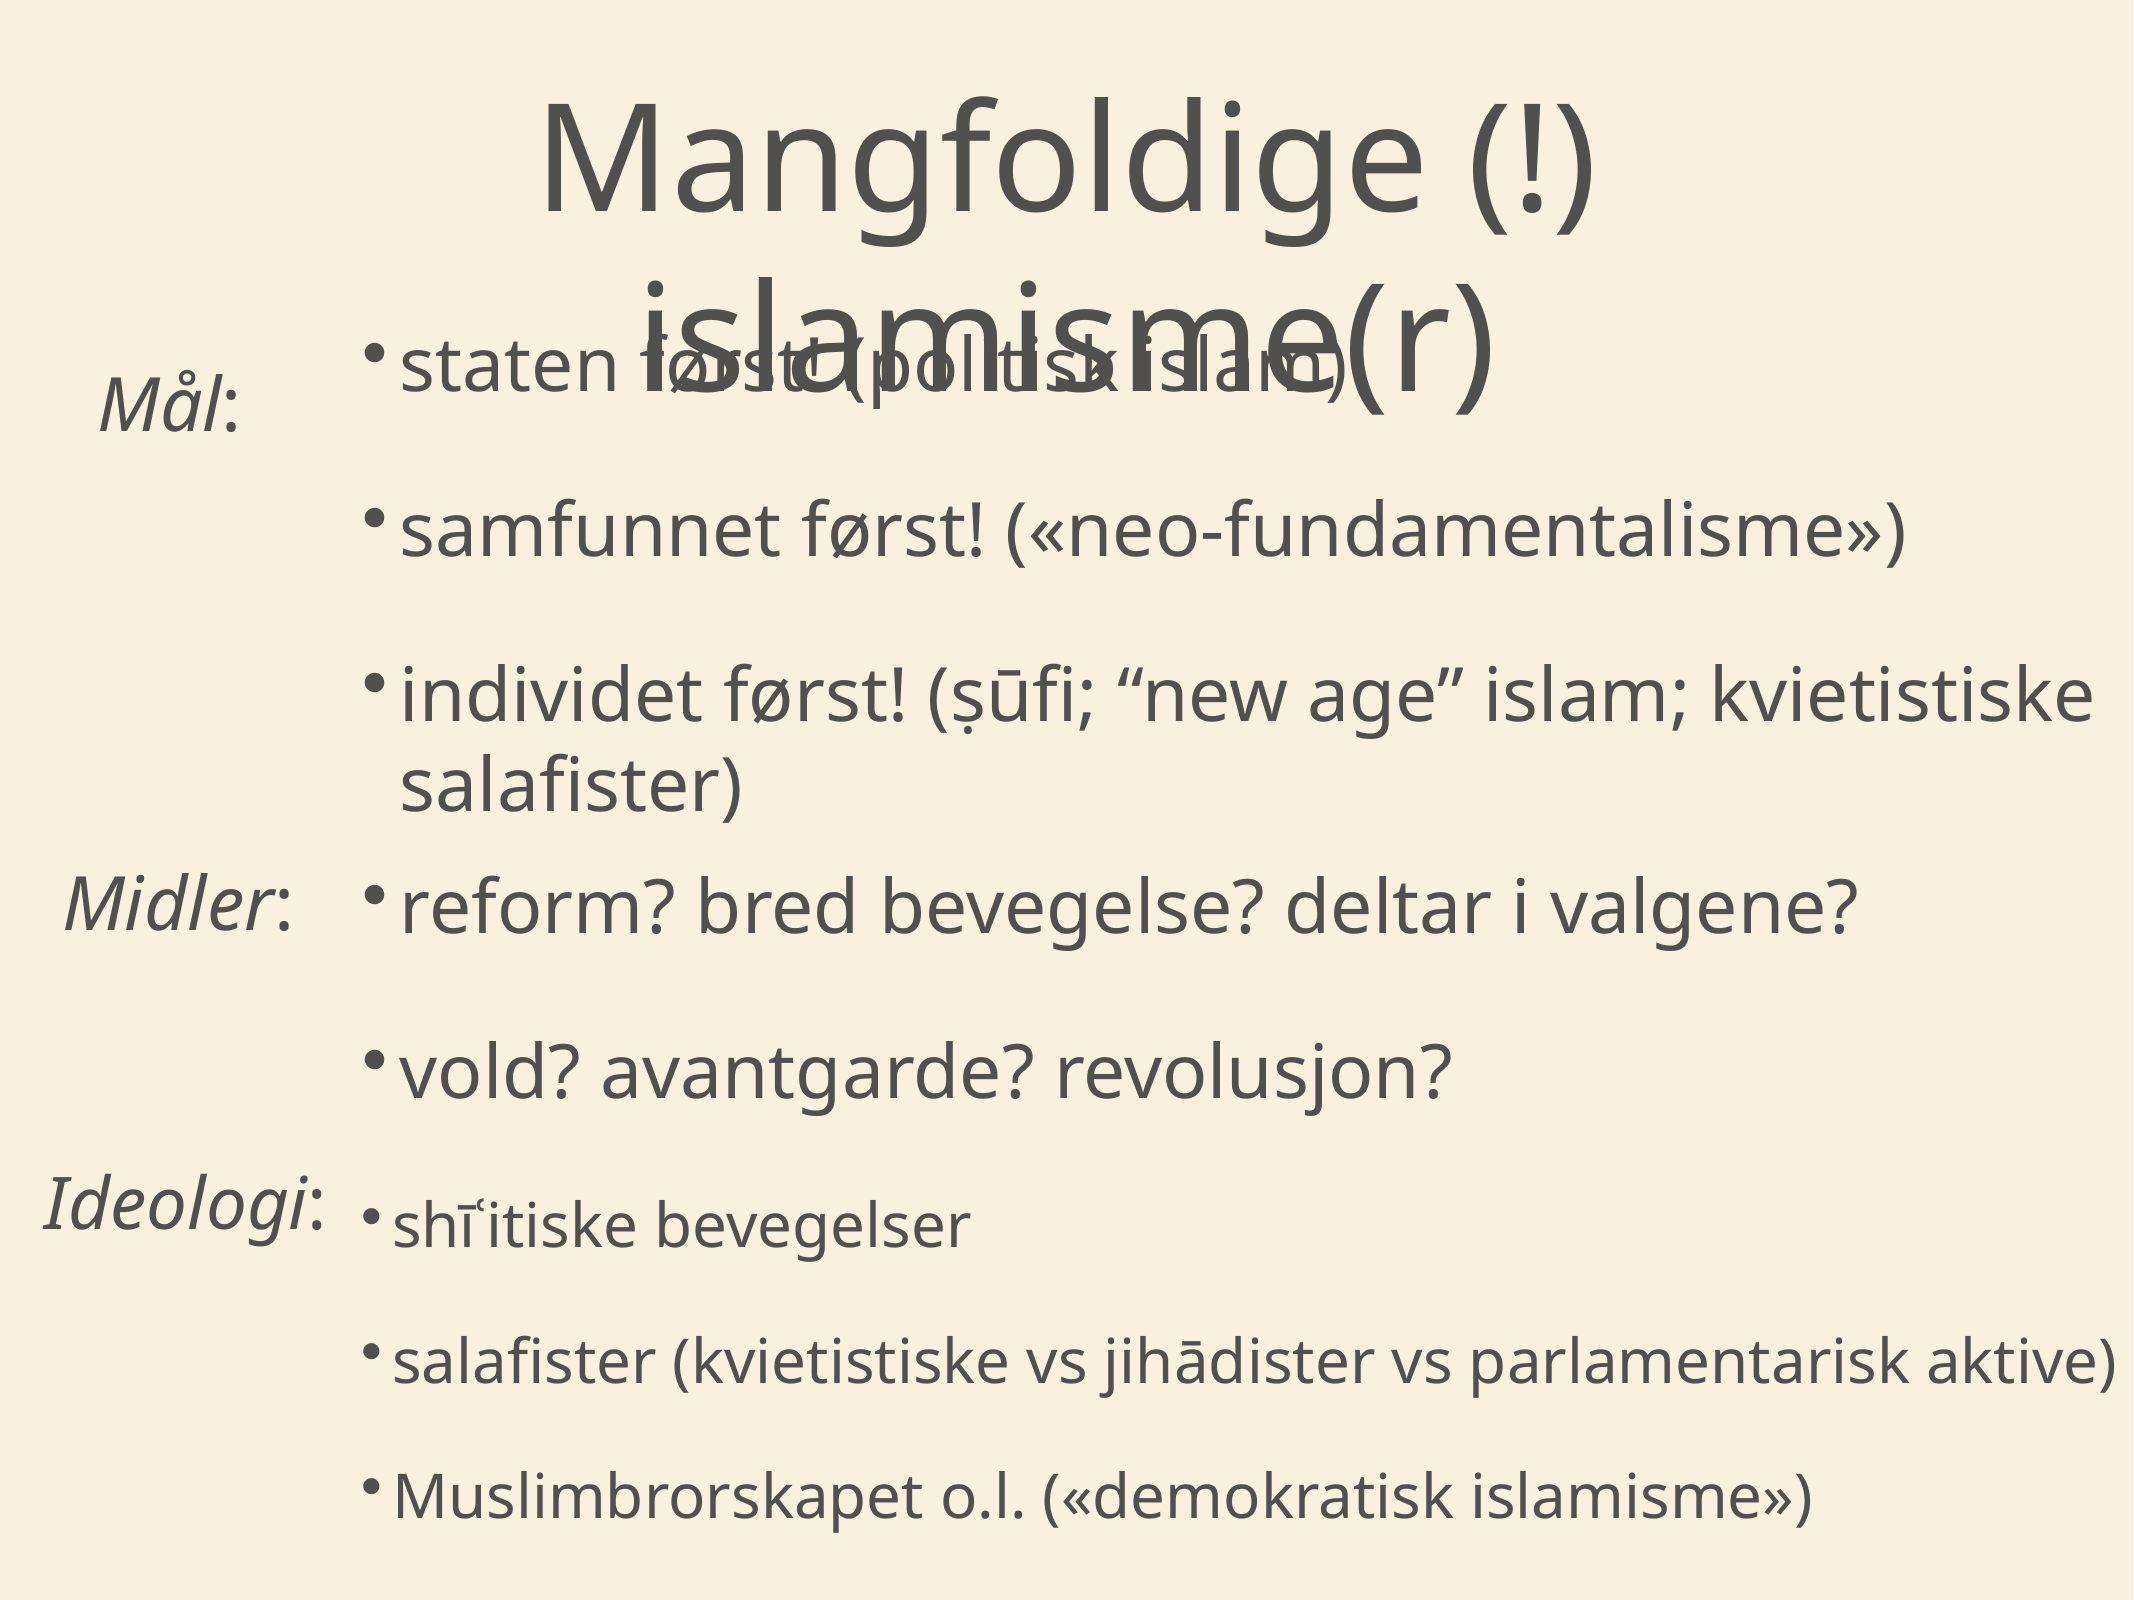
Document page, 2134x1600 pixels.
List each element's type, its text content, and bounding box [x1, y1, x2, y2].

text_box Ideologi: [36, 1107, 339, 1294]
text_box shīʿitiske bevegelser salafister (kvietistiske vs jihādister vs parlamentarisk aktive) Muslimbrorskapet o.l. («demokratisk islamisme») [352, 1149, 2134, 1567]
list staten først! (politisk islam) samfunnet først! («neo-fundamentalisme») individet først! (ṣūfi; “new age” islam; kvietistiske salafister) [353, 323, 2130, 820]
text_box reform? bred bevegelse? deltar i valgene? vold? avantgarde? revolusjon? [354, 816, 2130, 1149]
title Mangfoldige (!) islamisme(r) [207, 32, 1926, 451]
text_box Midler: [53, 807, 322, 994]
text_box Mål: [88, 308, 287, 495]
